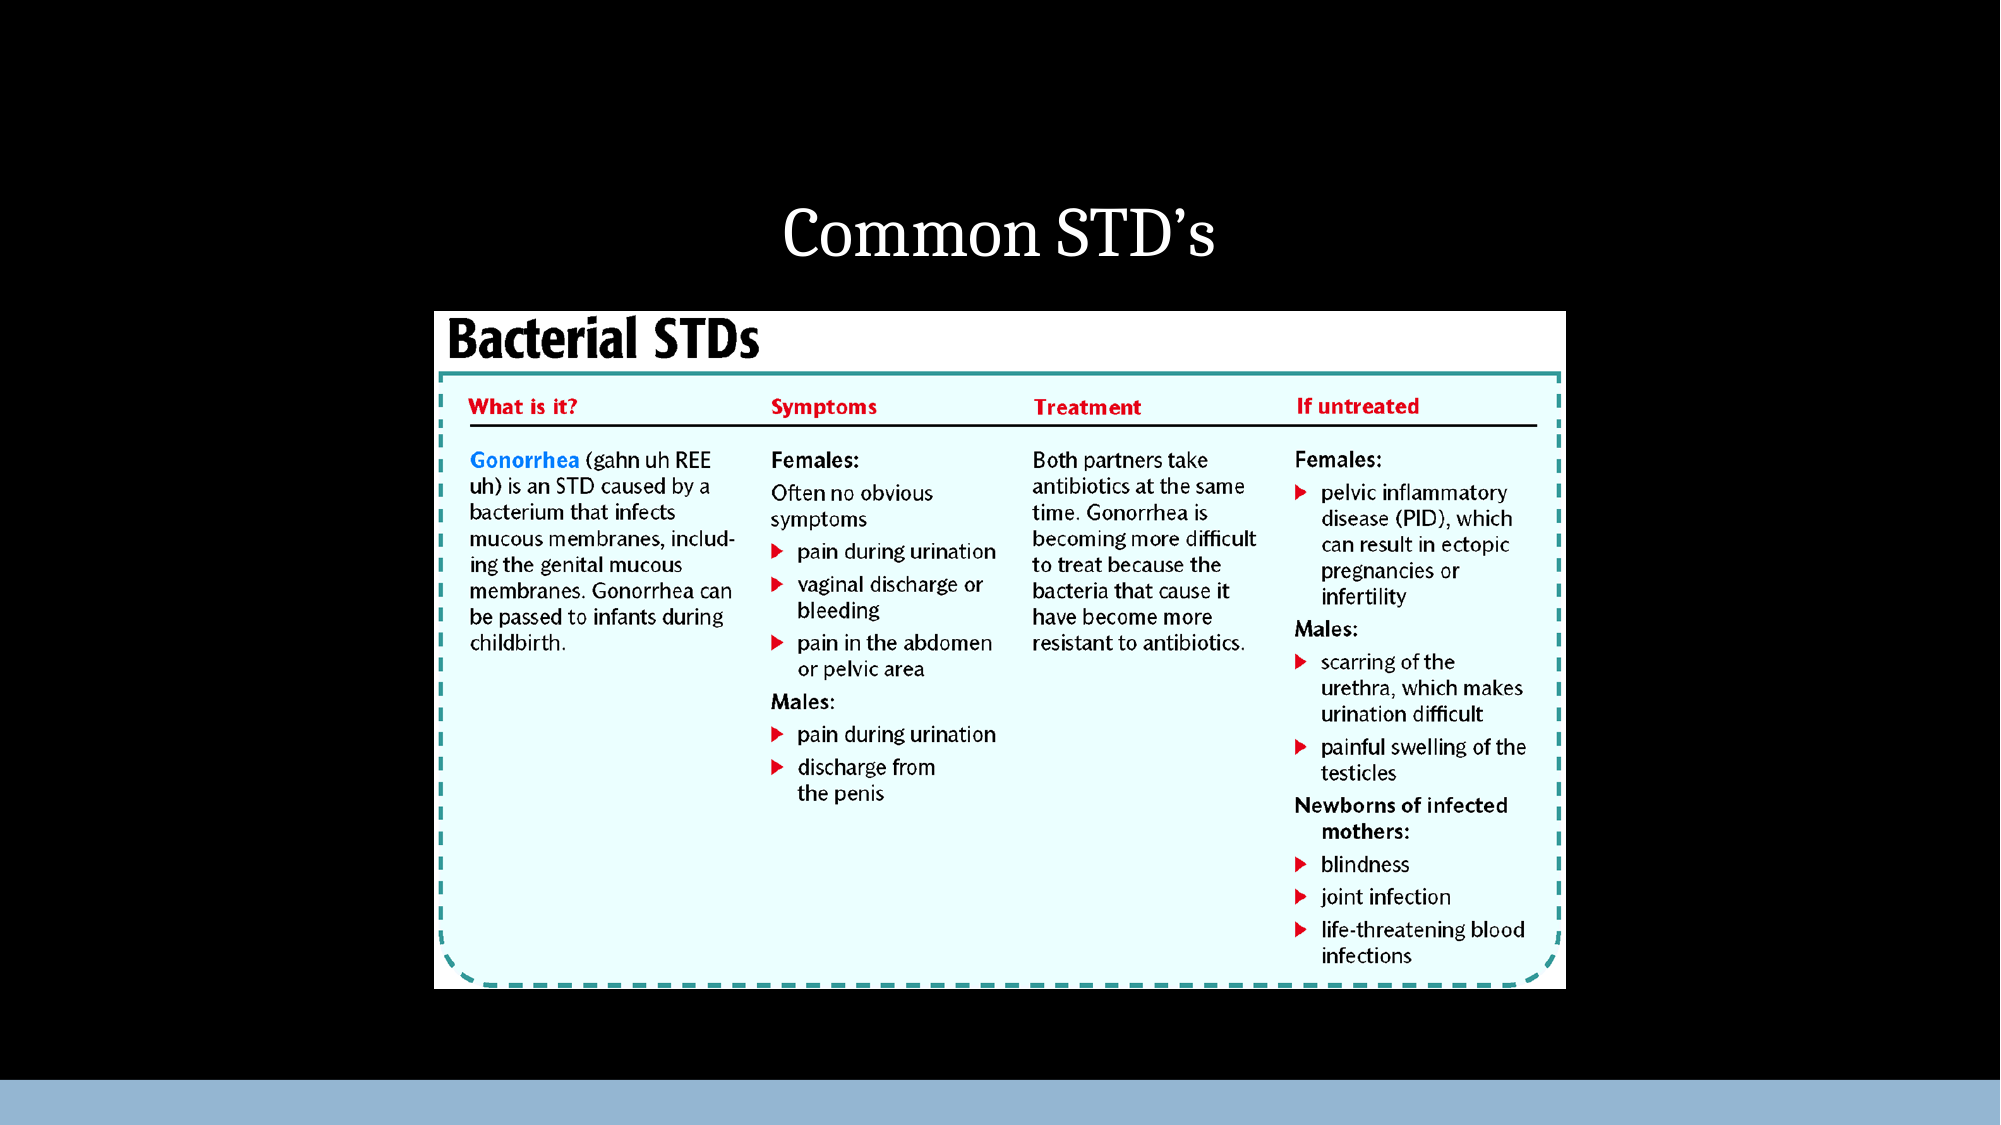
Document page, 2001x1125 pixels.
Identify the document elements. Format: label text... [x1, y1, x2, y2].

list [434, 311, 1565, 990]
title Common STD’s [219, 76, 1780, 279]
